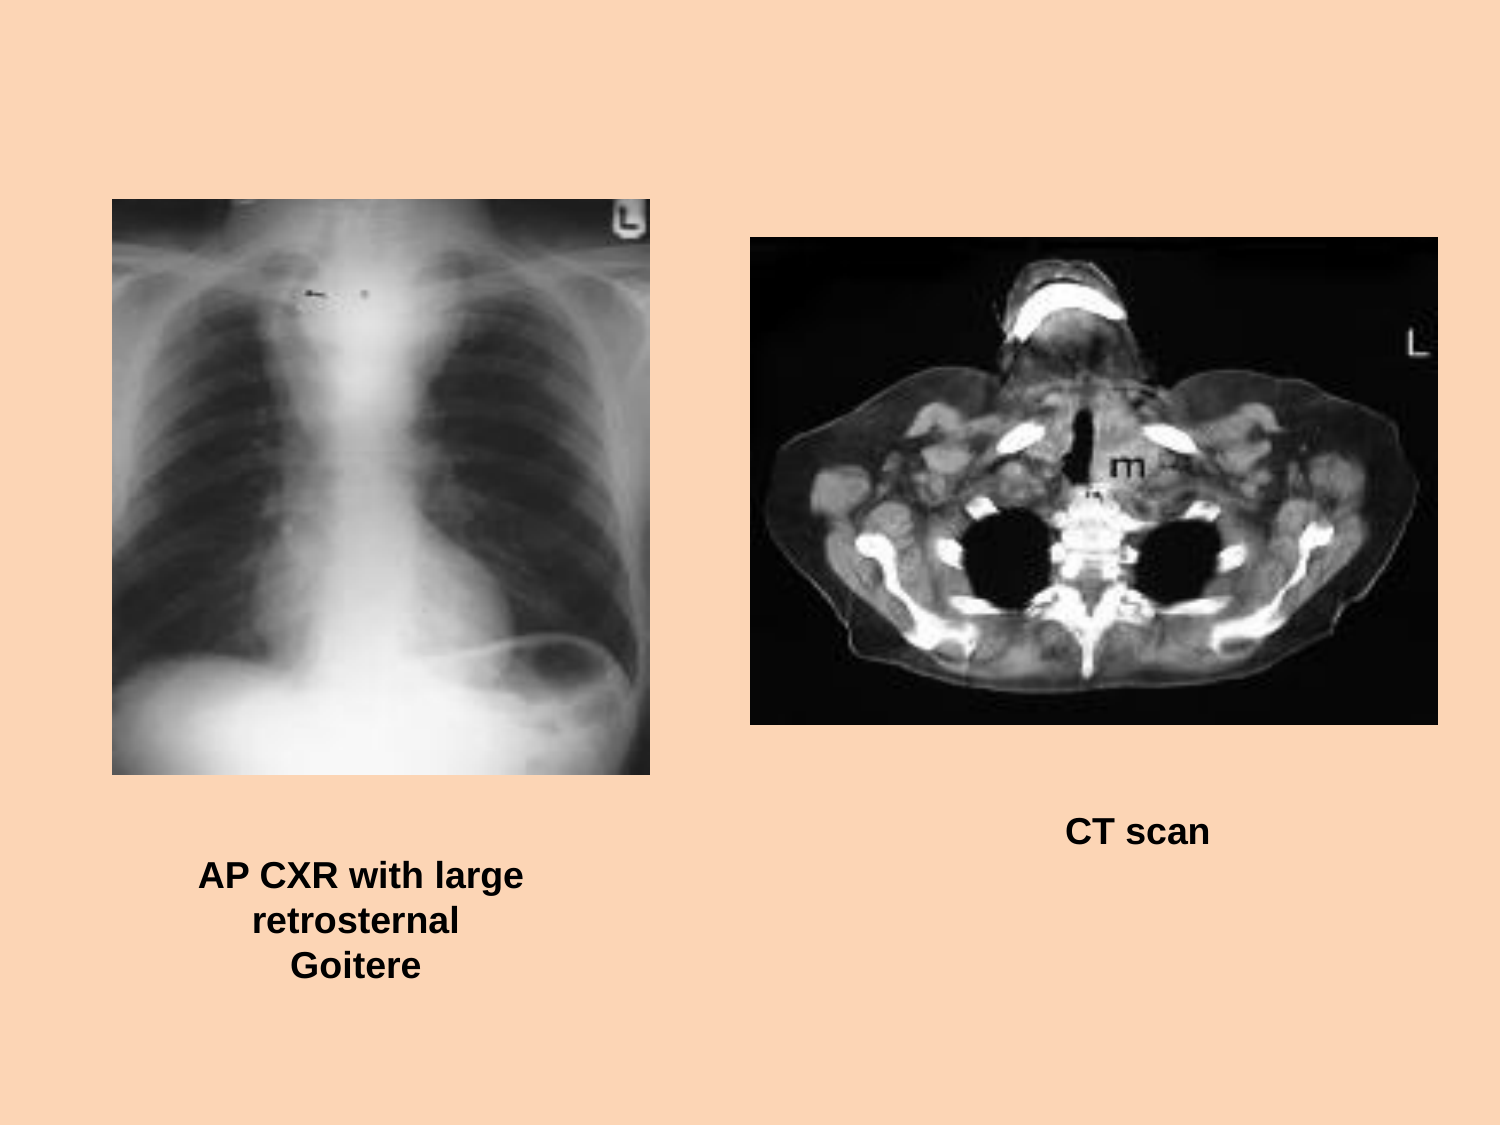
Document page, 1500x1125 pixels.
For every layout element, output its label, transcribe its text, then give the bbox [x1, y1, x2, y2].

text_box CT scan [1050, 799, 1226, 860]
picture [112, 199, 651, 776]
text_box AP CXR with large retrosternal Goitere [172, 843, 550, 994]
picture [749, 237, 1438, 726]
